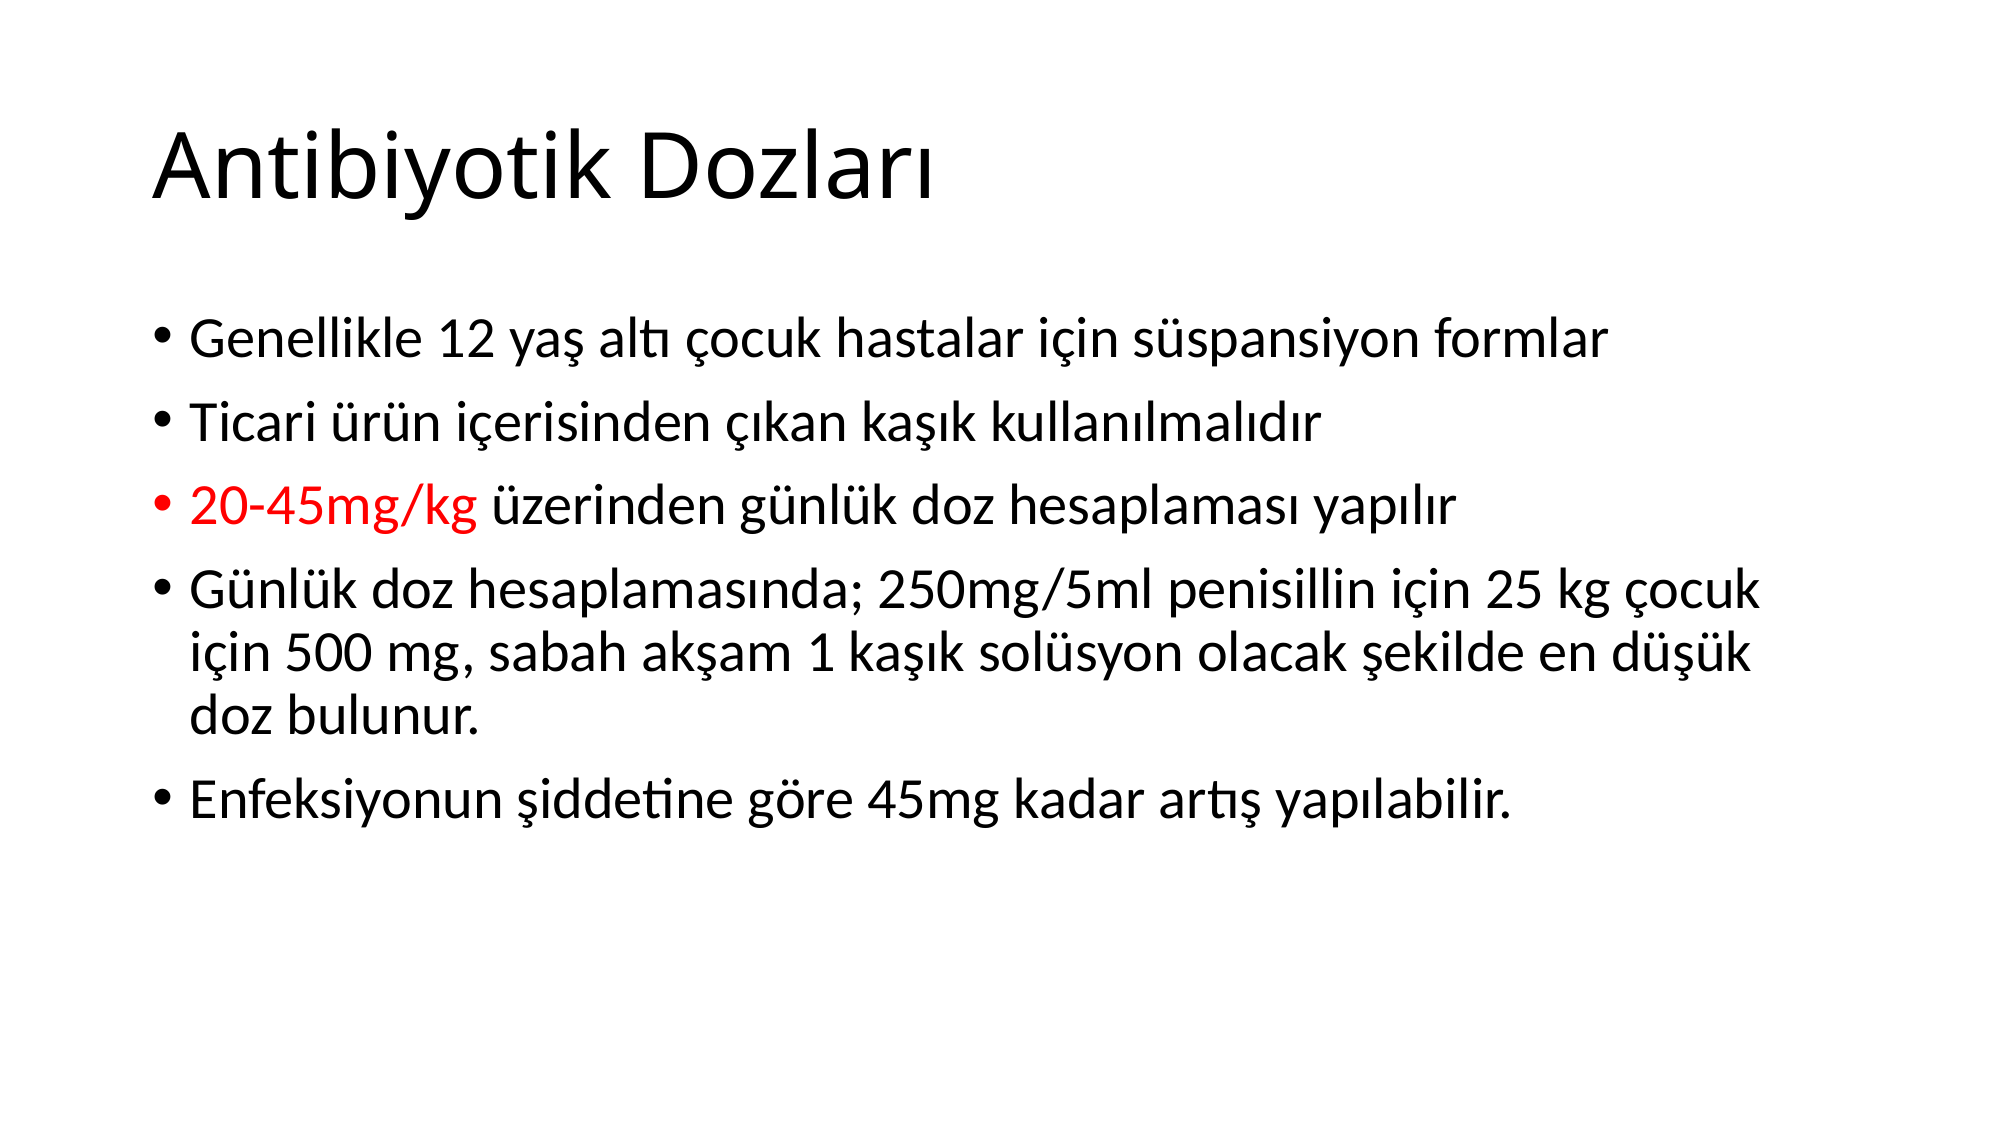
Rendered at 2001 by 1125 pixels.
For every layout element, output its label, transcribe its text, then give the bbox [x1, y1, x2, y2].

list Genellikle 12 yaş altı çocuk hastalar için süspansiyon formlar Ticari ürün içerisinden çıkan kaşık kullanılmalıdır 20-45mg/kg üzerinden günlük doz hesaplaması yapılır Günlük doz hesaplamasında; 250mg/5ml penisillin için 25 kg çocuk için 500 mg, sabah akşam 1 kaşık solüsyon olacak şekilde en düşük doz bulunur. Enfeksiyonun şiddetine göre 45mg kadar artış yapılabilir. [137, 299, 1863, 1014]
title Antibiyotik Dozları [137, 59, 1863, 278]
